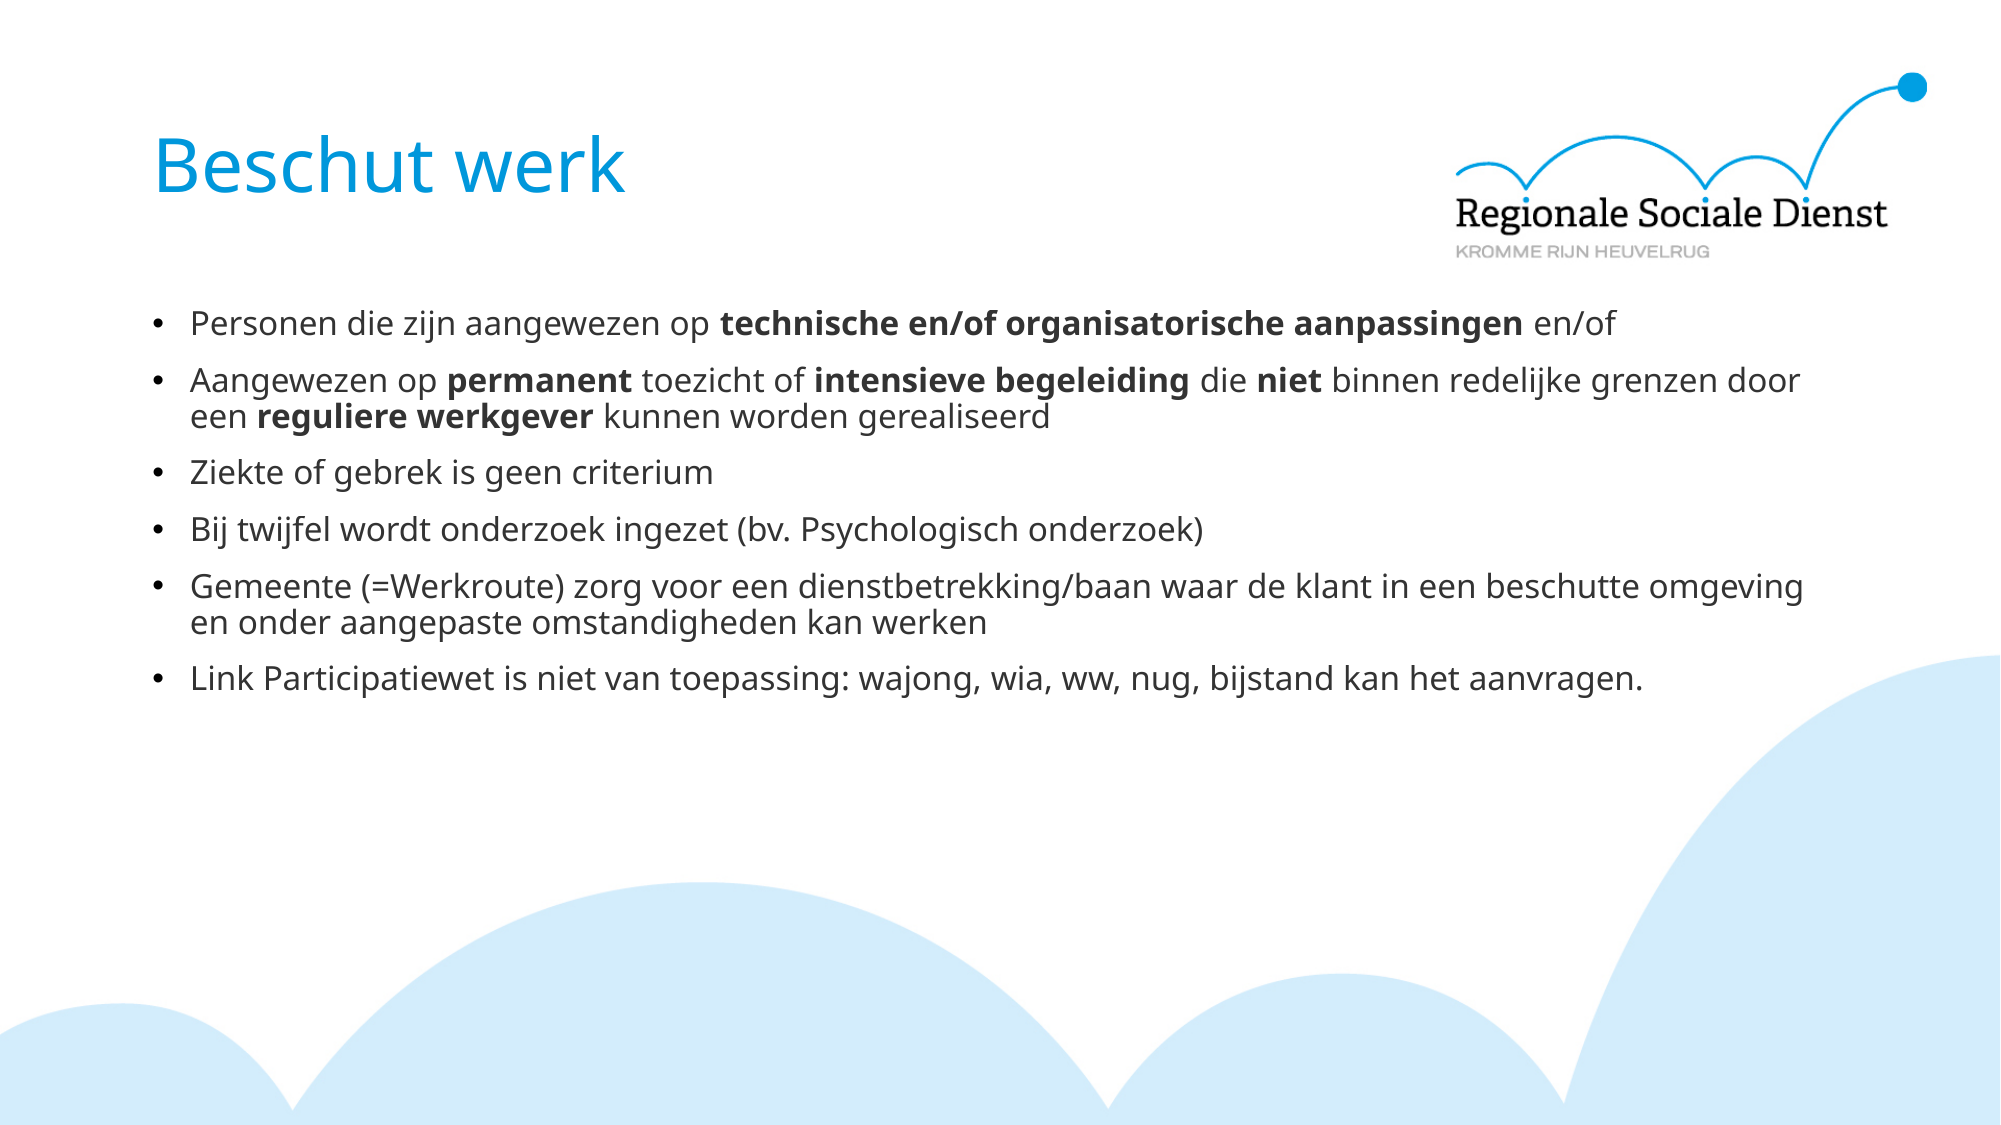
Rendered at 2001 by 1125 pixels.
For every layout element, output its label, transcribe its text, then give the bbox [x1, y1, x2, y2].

list Personen die zijn aangewezen op technische en/of organisatorische aanpassingen en/of Aangewezen op permanent toezicht of intensieve begeleiding die niet binnen redelijke grenzen door een reguliere werkgever kunnen worden gerealiseerd Ziekte of gebrek is geen criterium Bij twijfel wordt onderzoek ingezet (bv. Psychologisch onderzoek) Gemeente (=Werkroute) zorg voor een dienstbetrekking/baan waar de klant in een beschutte omgeving en onder aangepaste omstandigheden kan werken Link Participatiewet is niet van toepassing: wajong, wia, ww, nug, bijstand kan het aanvragen. [137, 299, 1863, 1014]
title Beschut werk [137, 59, 1863, 278]
picture [0, 0, 2001, 1125]
